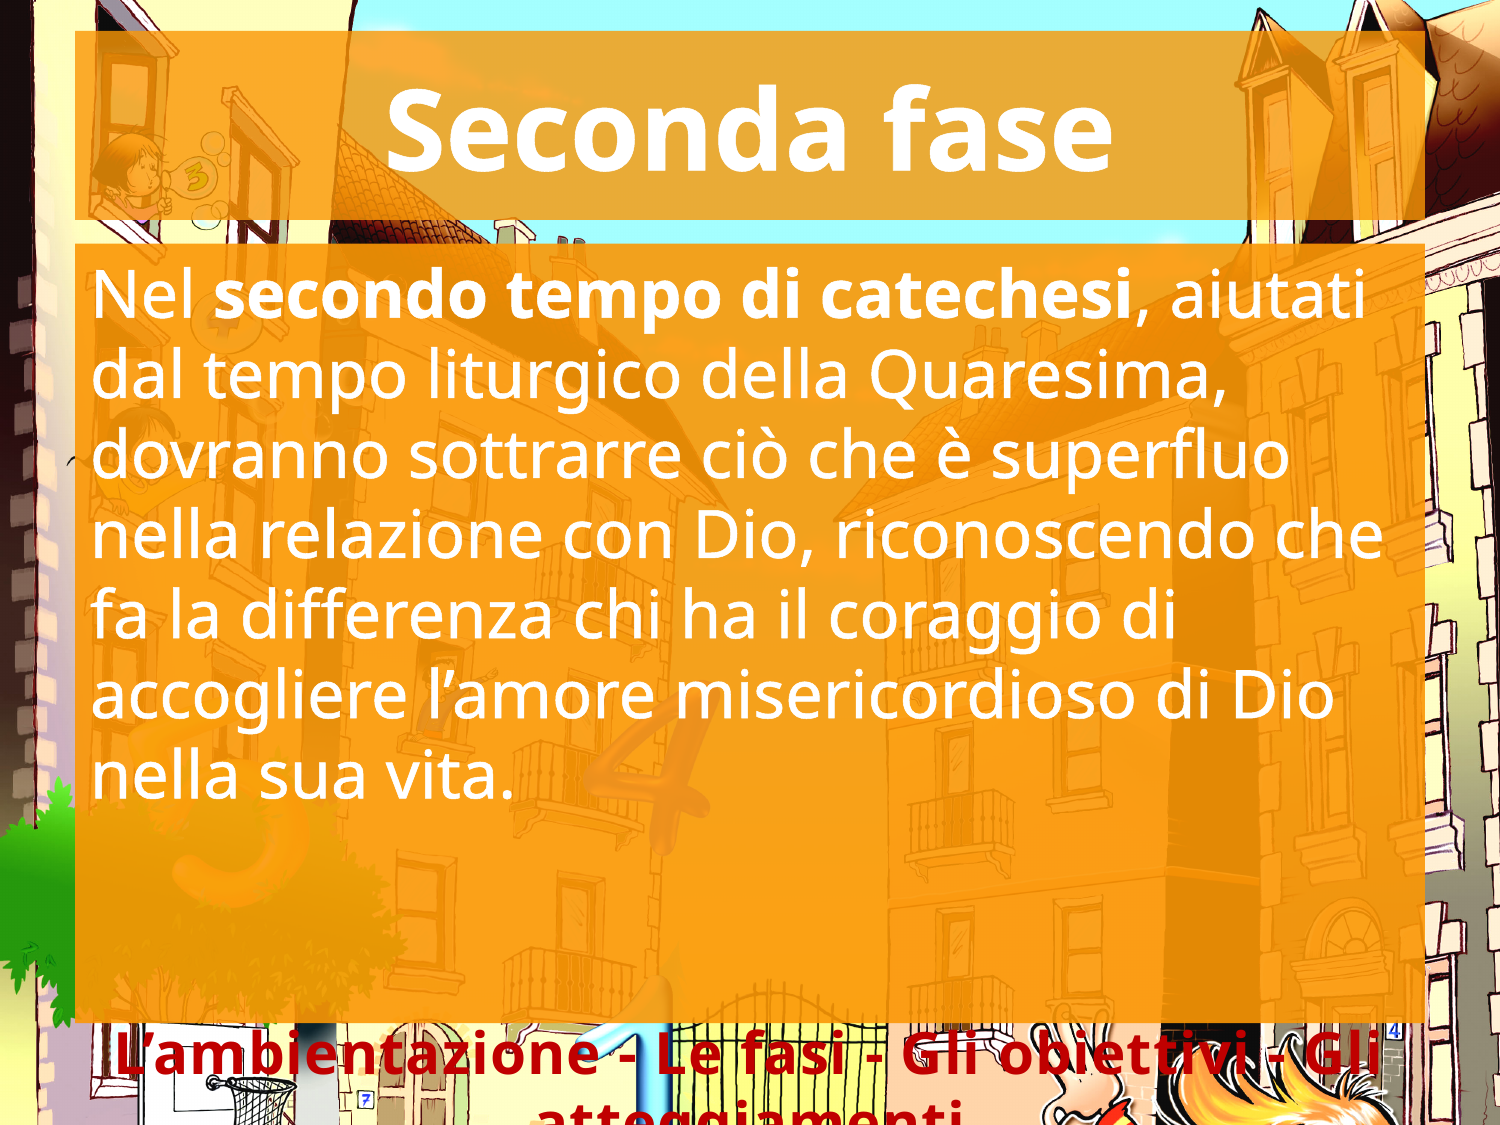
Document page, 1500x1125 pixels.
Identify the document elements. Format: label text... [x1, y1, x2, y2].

list Nel secondo tempo di catechesi, aiutati dal tempo liturgico della Quaresima, dovranno sottrarre ciò che è superfluo nella relazione con Dio, riconoscendo che fa la differenza chi ha il coraggio di accogliere l’amore misericordioso di Dio nella sua vita. [75, 243, 1425, 1008]
title Seconda fase [75, 30, 1425, 220]
text_box L’ambientazione - Le fasi - Gli obiettivi - Gli atteggiamenti [0, 1008, 1500, 1125]
